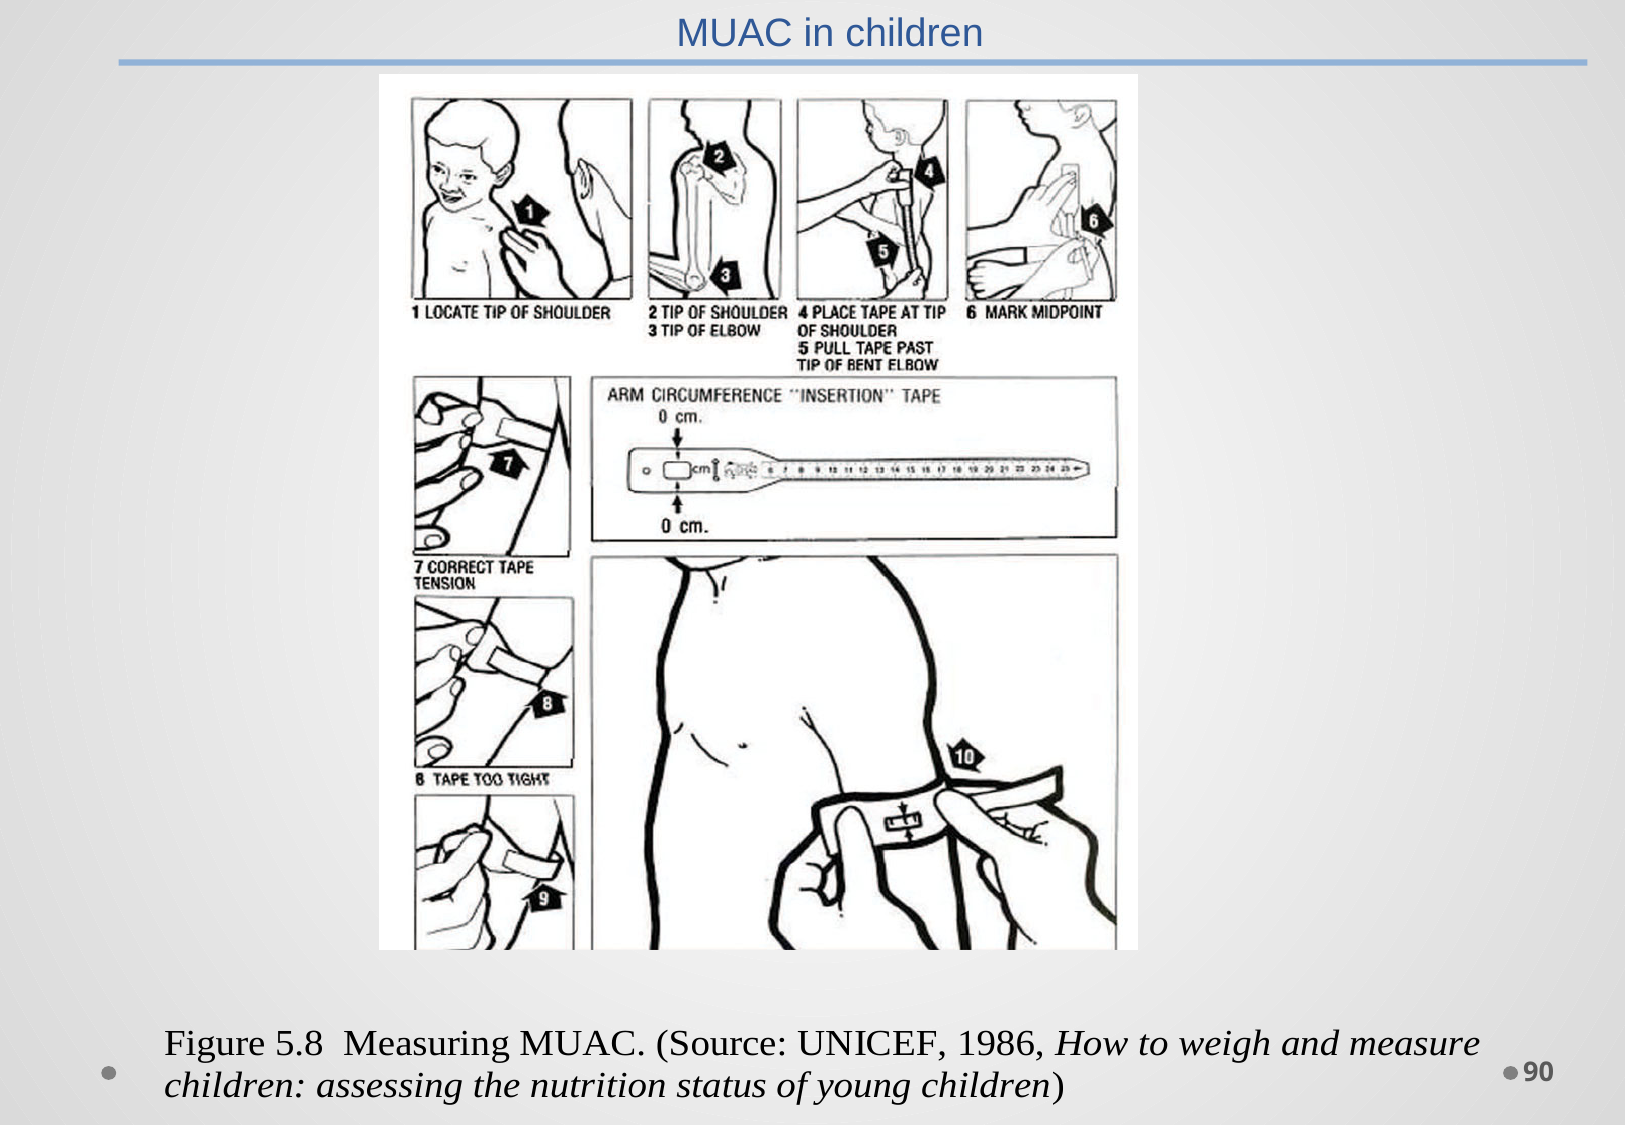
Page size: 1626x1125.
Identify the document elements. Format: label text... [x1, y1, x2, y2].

picture [378, 74, 1138, 950]
picture [163, 1022, 1517, 1125]
text_box 90 [1521, 1042, 1619, 1103]
title MUAC in children [92, 6, 1569, 63]
